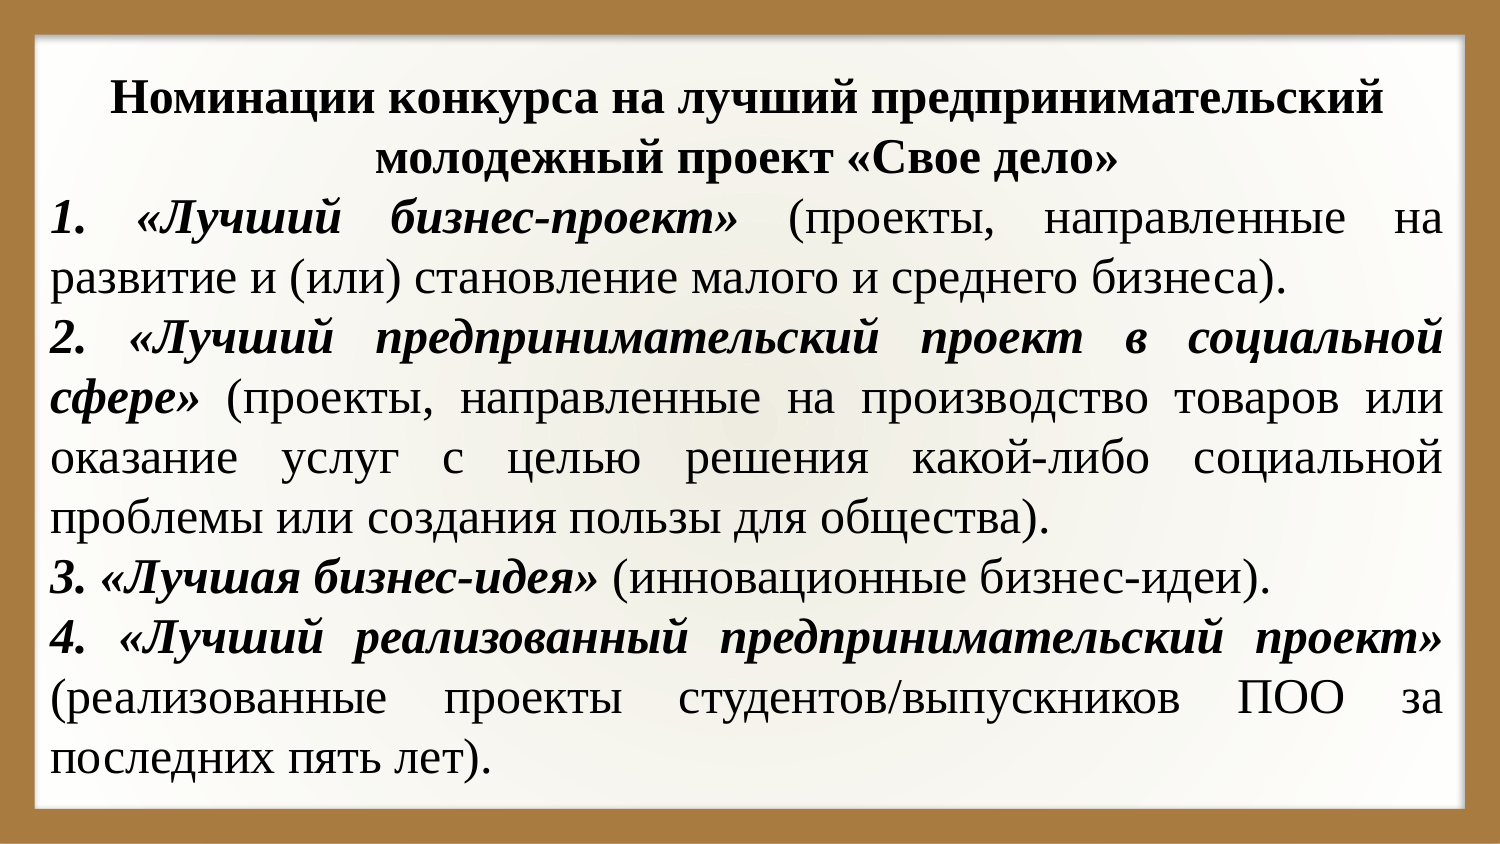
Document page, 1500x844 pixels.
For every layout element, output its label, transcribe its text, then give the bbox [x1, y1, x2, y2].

text_box Номинации конкурса на лучший предпринимательский молодежный проект «Свое дело» 1. «Лучший бизнес-проект» (проекты, направленные на развитие и (или) становление малого и среднего бизнеса). 2. «Лучший предпринимательский проект в социальной сфере» (проекты, направленные на производство товаров или оказание услуг с целью решения какой-либо социальной проблемы или создания пользы для общества). 3. «Лучшая бизнес-идея» (инновационные бизнес-идеи). 4. «Лучший реализованный предпринимательский проект» (реализованные проекты студентов/выпускников ПОО за последних пять лет). [35, 55, 1459, 791]
text_box [0, 0, 1500, 844]
